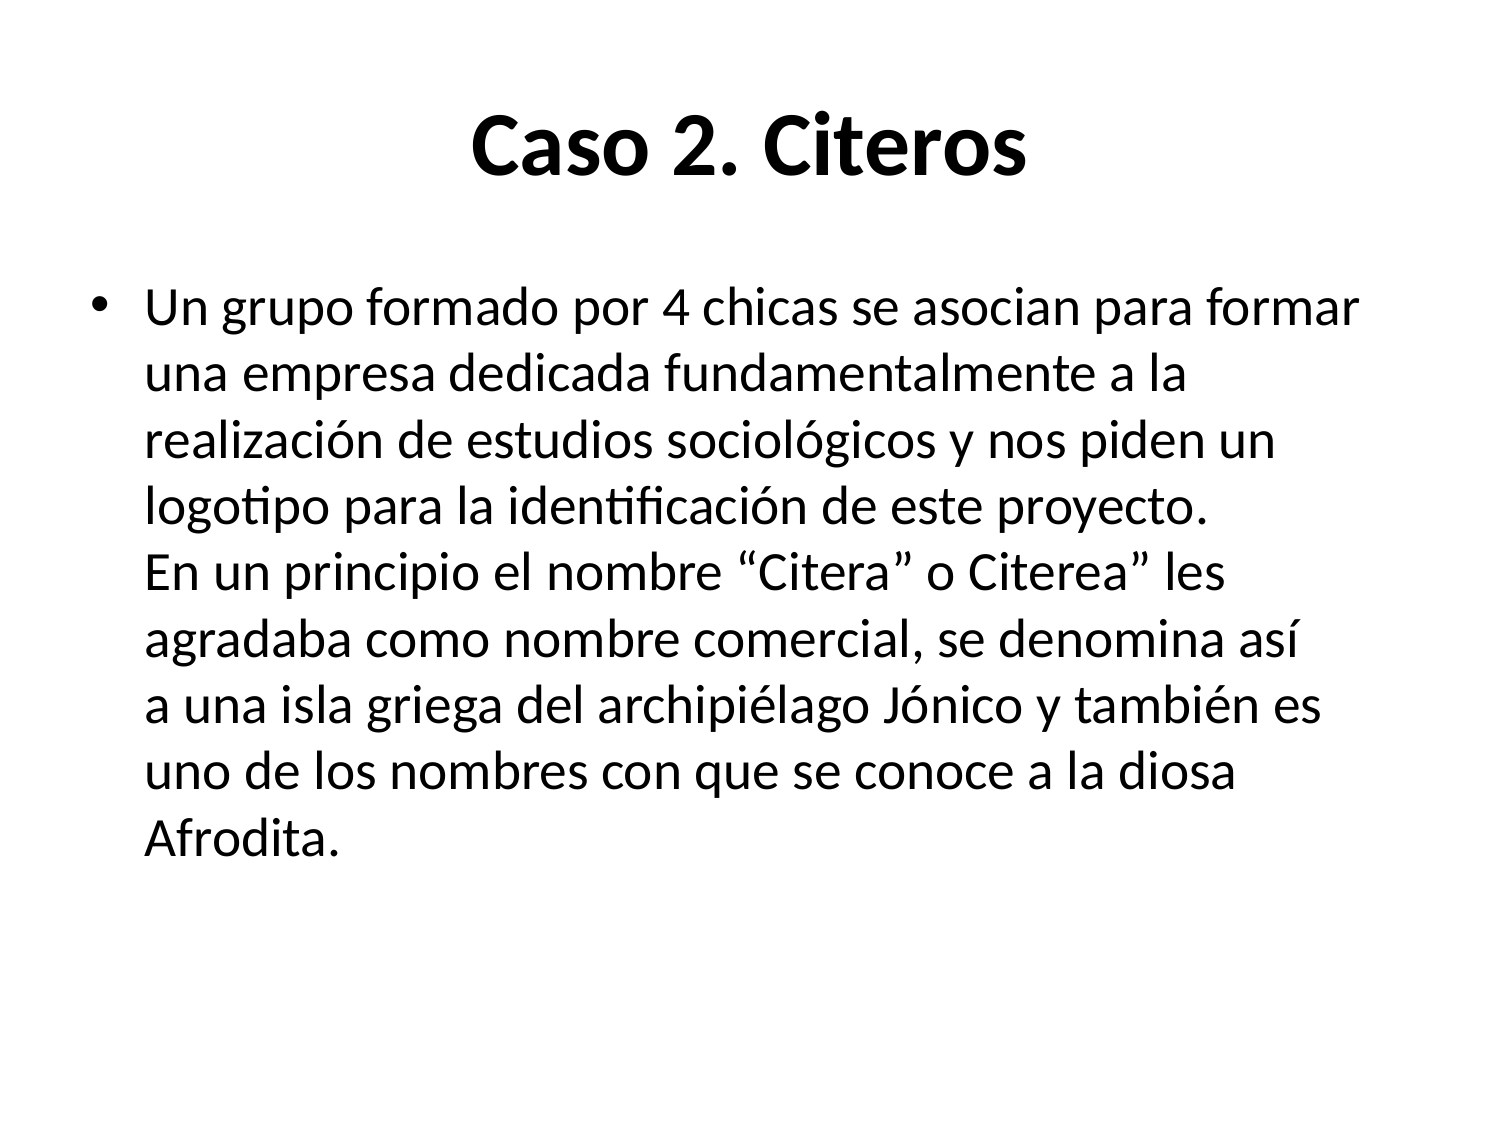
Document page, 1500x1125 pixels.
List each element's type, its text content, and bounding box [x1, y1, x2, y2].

list Un grupo formado por 4 chicas se asocian para formar una empresa dedicada fundamentalmente a la realización de estudios sociológicos y nos piden un logotipo para la identificación de este proyecto. En un principio el nombre “Citera” o Citerea” les agradaba como nombre comercial, se denomina así a una isla griega del archipiélago Jónico y también es uno de los nombres con que se conoce a la diosa Afrodita. [75, 262, 1425, 1005]
title Caso 2. Citeros [75, 45, 1425, 233]
